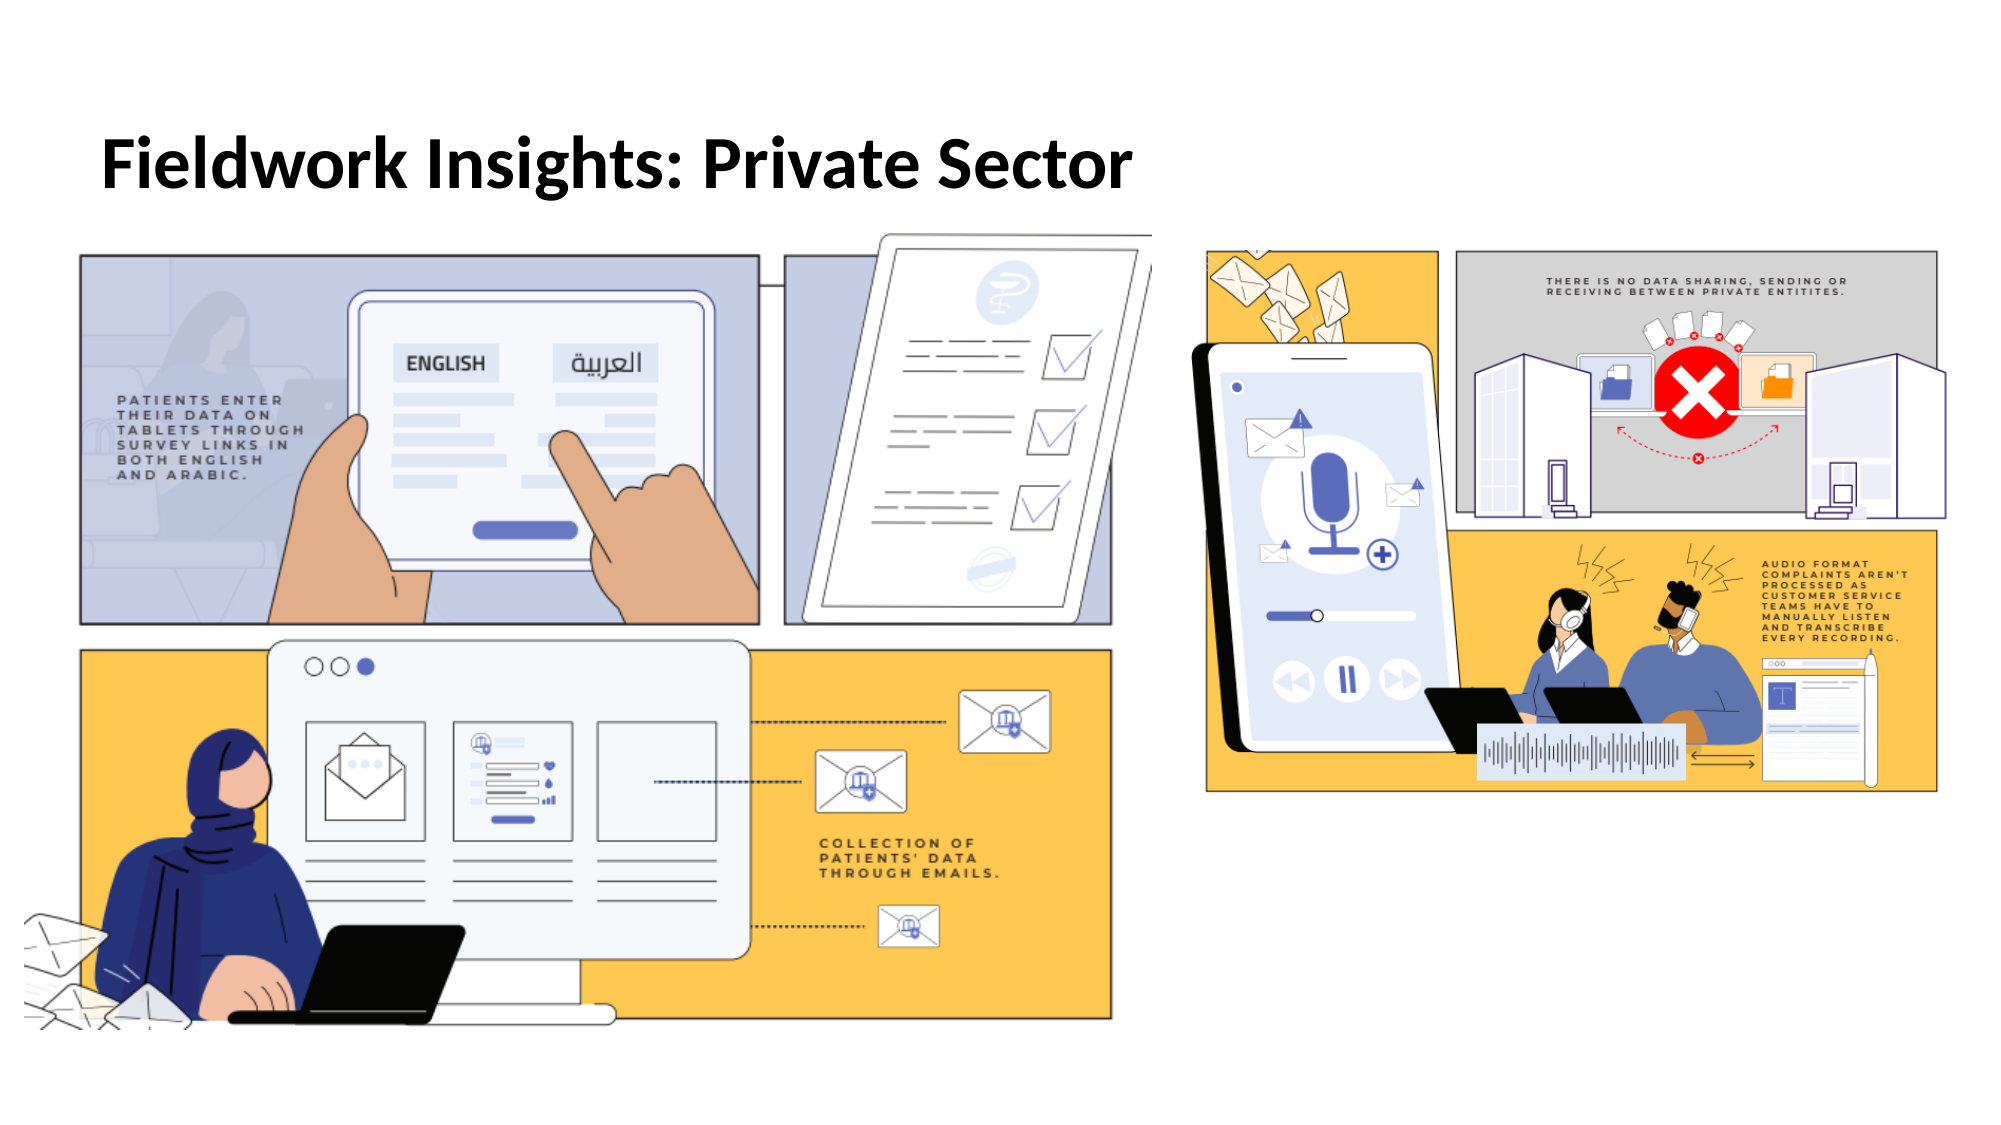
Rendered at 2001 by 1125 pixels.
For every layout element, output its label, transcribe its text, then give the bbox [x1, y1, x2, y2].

title Fieldwork Insights: Private Sector [86, 55, 1811, 211]
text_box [24, 214, 1971, 1030]
